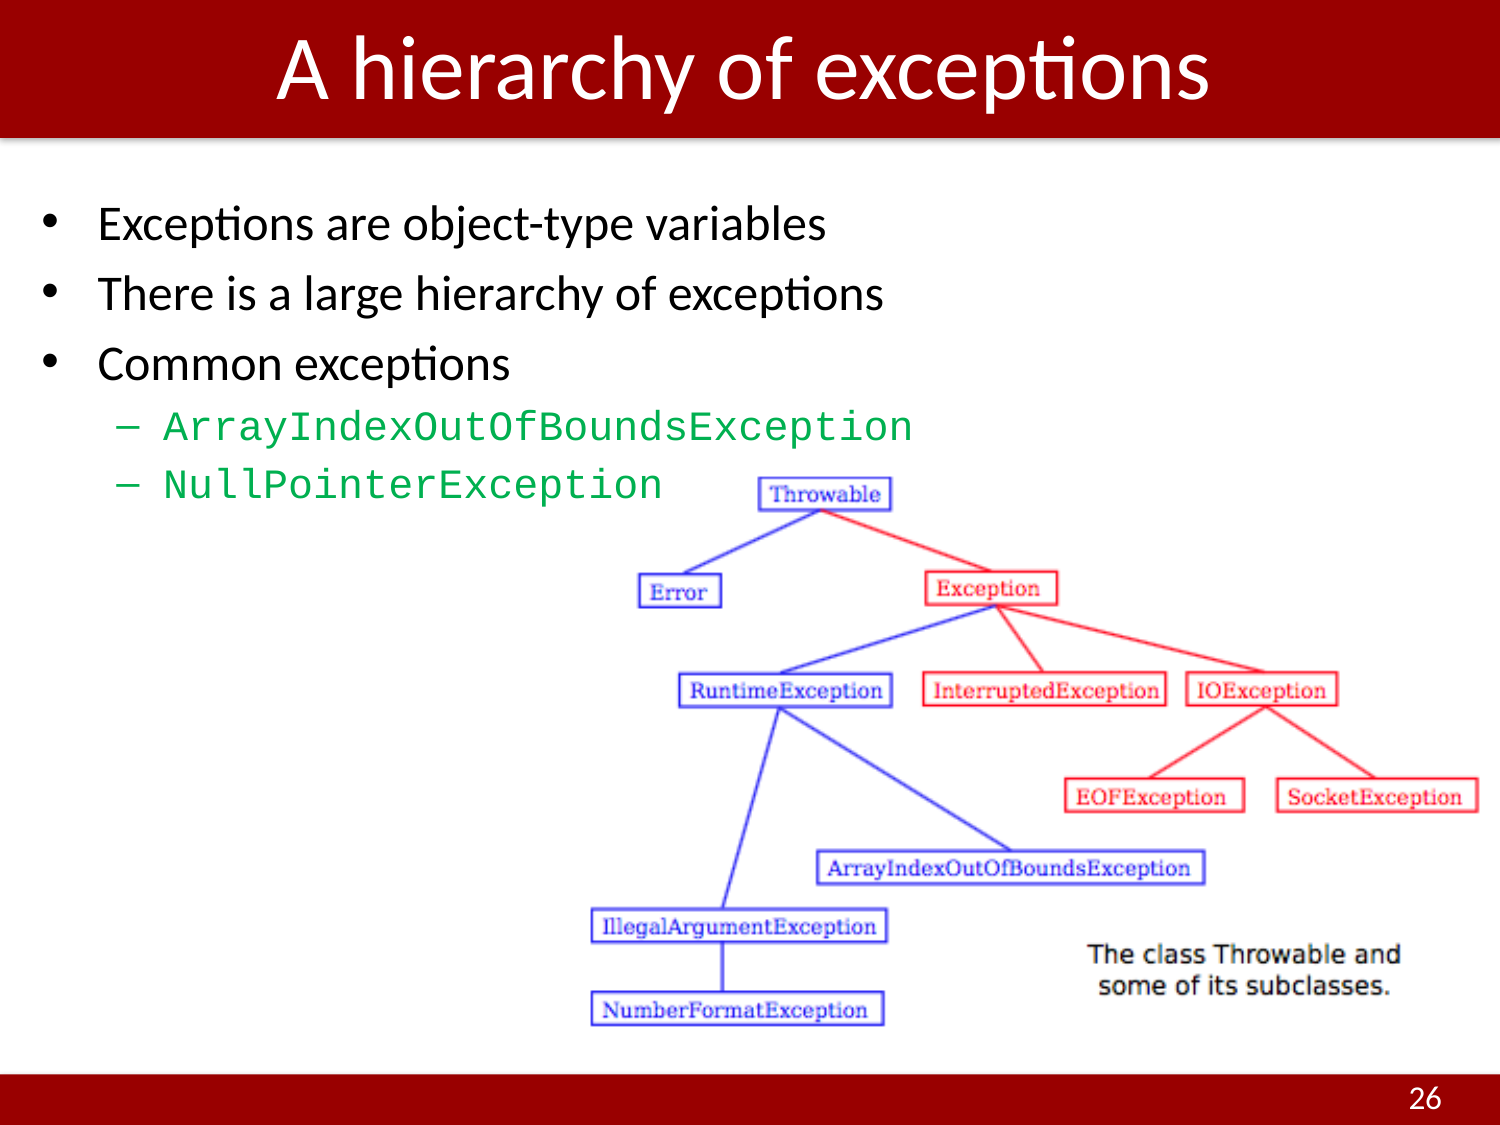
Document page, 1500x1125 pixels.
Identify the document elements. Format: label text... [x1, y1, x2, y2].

picture [582, 469, 1488, 1035]
list Exceptions are object-type variables There is a large hierarchy of exceptions Common exceptions ArrayIndexOutOfBoundsException NullPointerException [26, 183, 1479, 1035]
title A hierarchy of exceptions [0, 0, 1500, 157]
